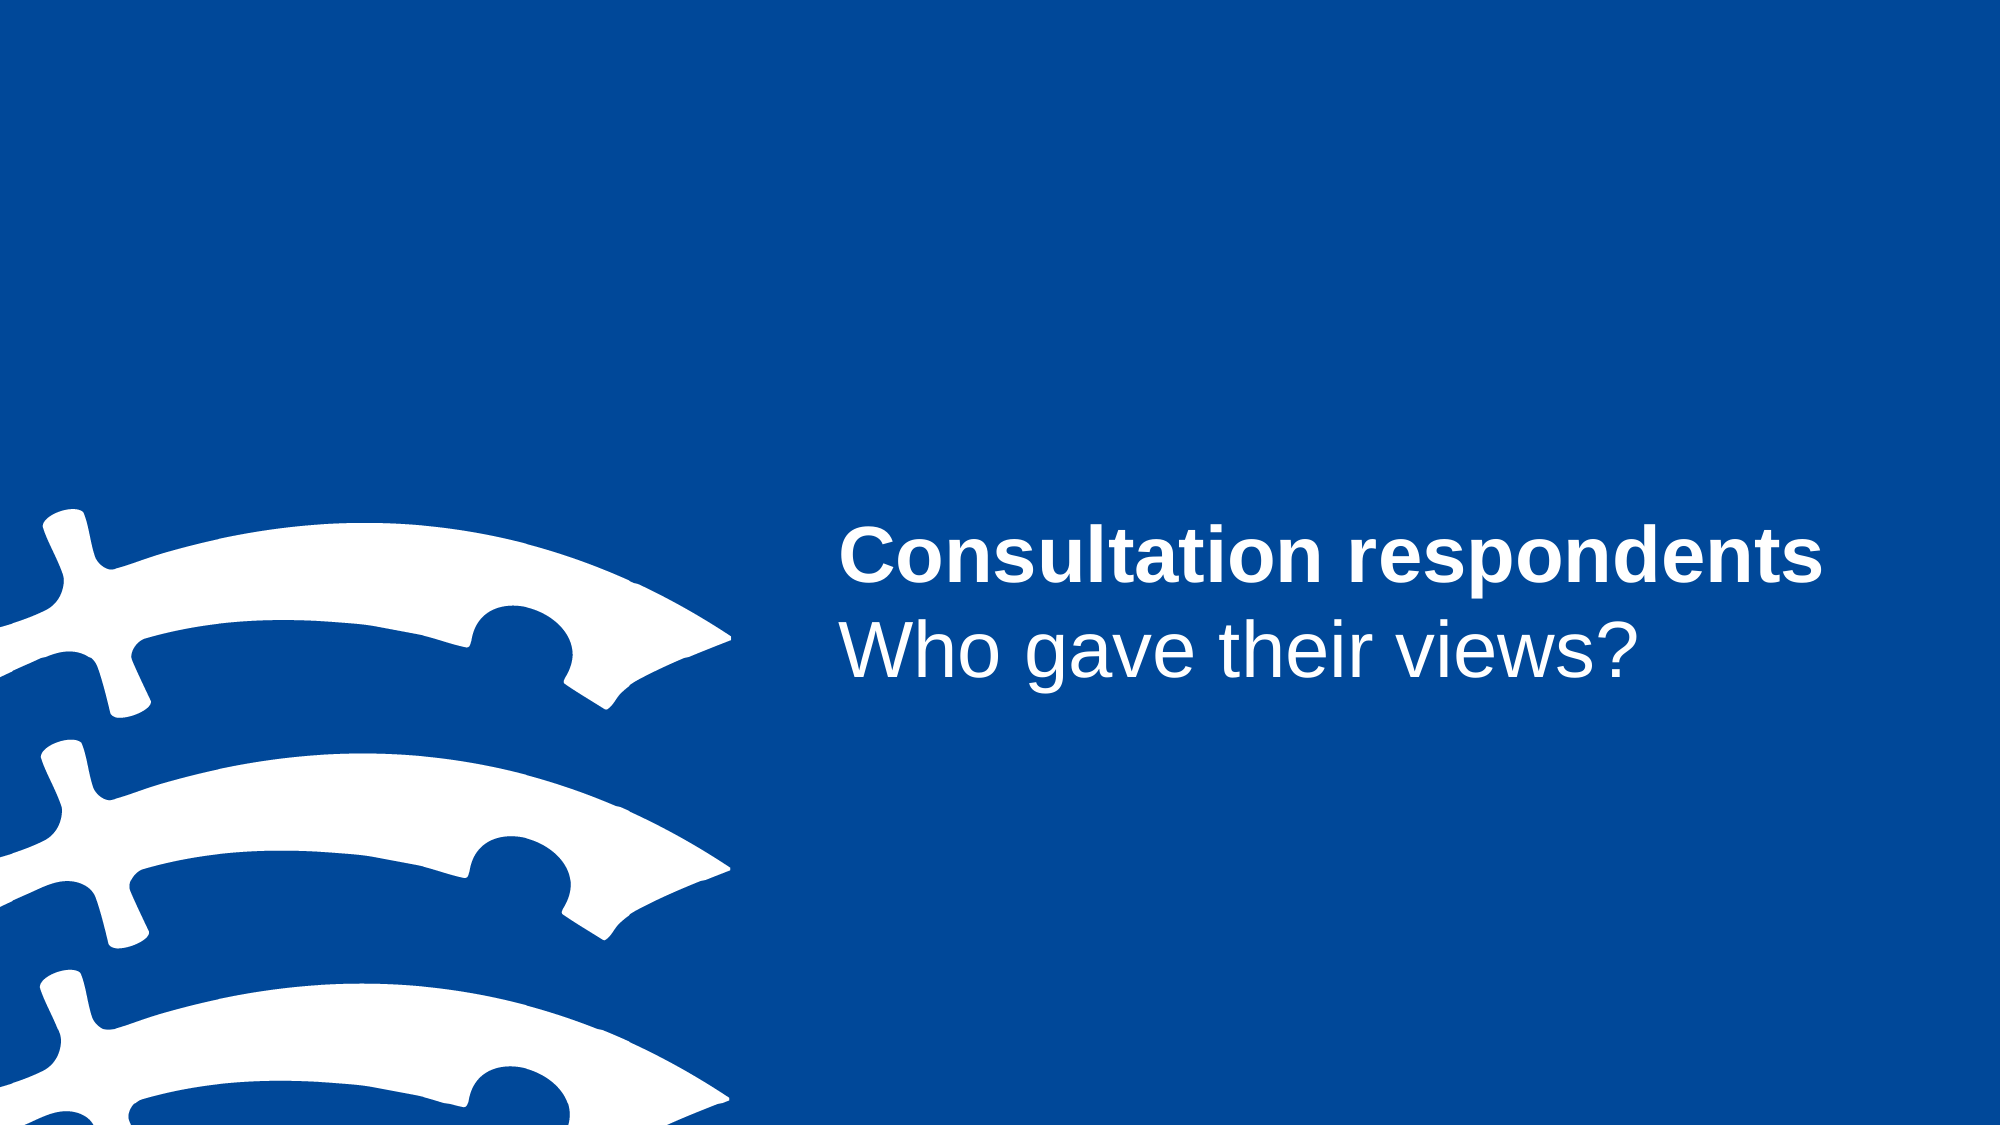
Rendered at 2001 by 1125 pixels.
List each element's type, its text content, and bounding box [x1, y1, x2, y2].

picture [0, 509, 732, 1125]
title Consultation respondents Who gave their views? [823, 431, 1950, 694]
